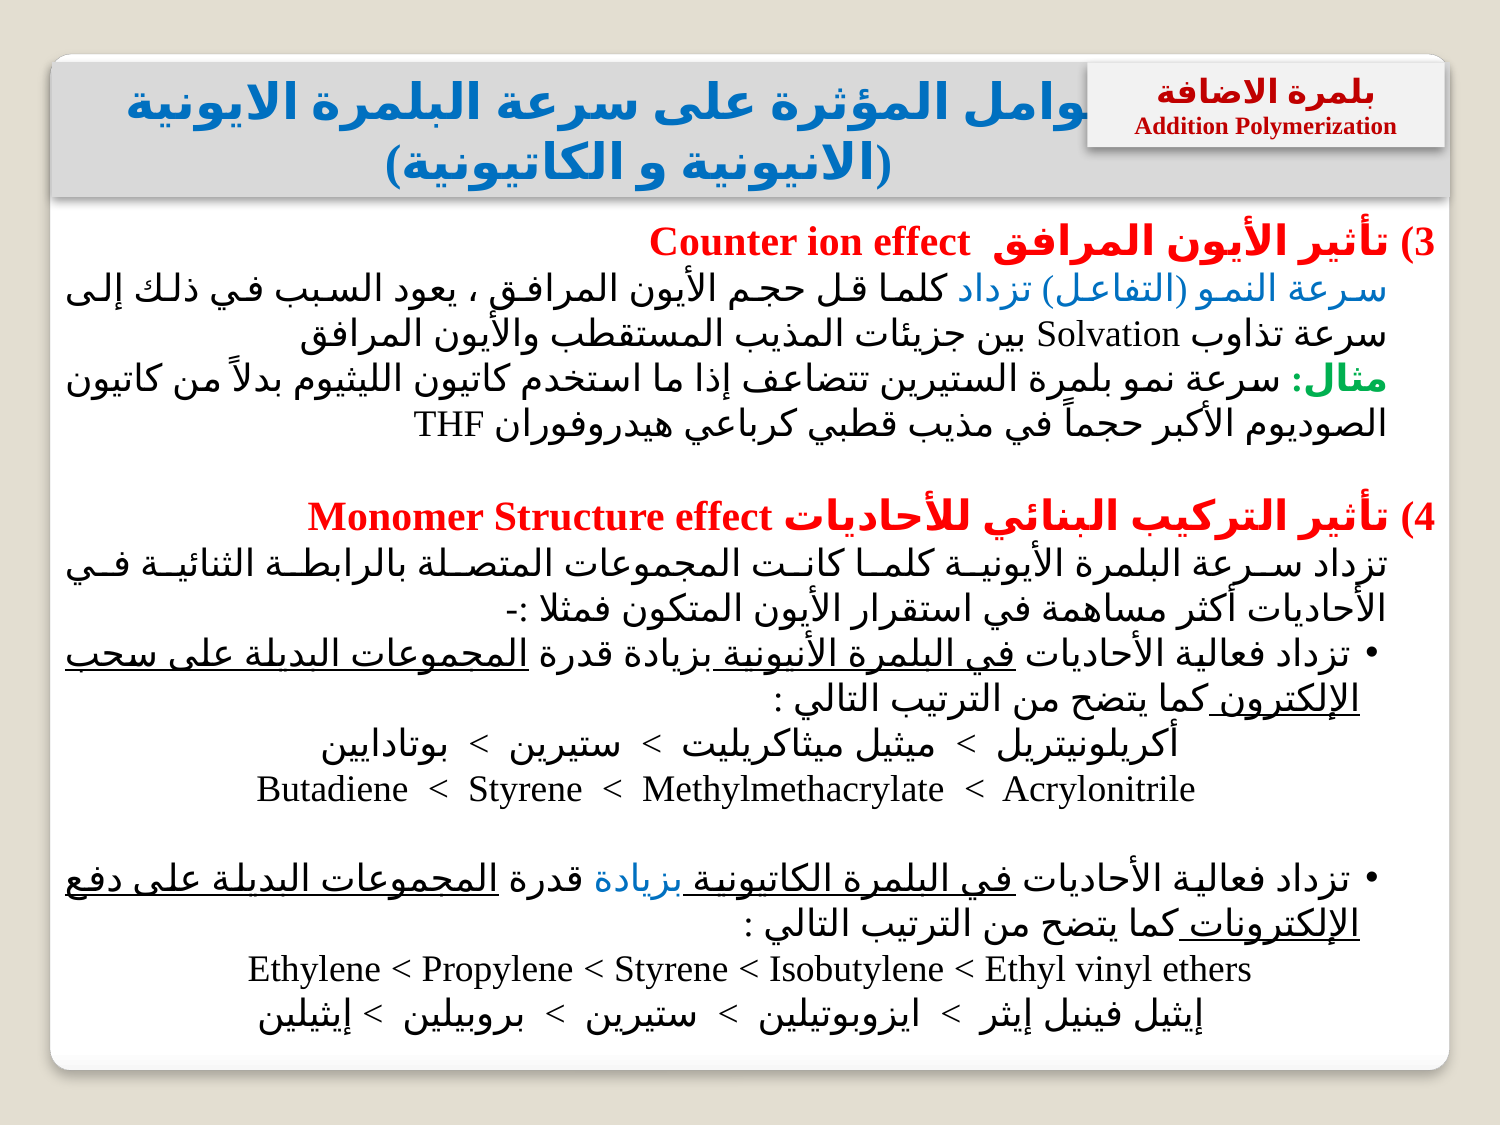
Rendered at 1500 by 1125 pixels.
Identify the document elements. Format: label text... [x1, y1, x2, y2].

text_box العوامل المؤثرة على سرعة البلمرة الايونية (الانيونية و الكاتيونية) [51, 61, 1451, 198]
text_box 3) تأثير الأيون المرافق Counter ion effect سرعة النمو (التفاعل) تزداد كلما قل حجم الأيون المرافق ، يعود السبب في ذلك إلى سرعة تذاوب Solvation بين جزيئات المذيب المستقطب والأيون المرافق مثال: سرعة نمو بلمرة الستيرين تتضاعف إذا ما استخدم كاتيون الليثيوم بدلاً من كاتيون الصوديوم الأكبر حجماً في مذيب قطبي كرباعي هيدروفوران THF 4) تأثير التركيب البنائي للأحاديات Monomer Structure effect تزداد سرعة البلمرة الأيونية كلما كانت المجموعات المتصلة بالرابطة الثنائية في الأحاديات أكثر مساهمة في استقرار الأيون المتكون فمثلا :- تزداد فعالية الأحاديات في البلمرة الأنيونية بزيادة قدرة المجموعات البديلة على سحب الإلكترون كما يتضح من الترتيب التالي : أكريلونيتريل > ميثيل ميثاكريليت > ستيرين > بوتادايين Butadiene < Styrene < Methylmethacrylate < Acrylonitrile تزداد فعالية الأحاديات في البلمرة الكاتيونية بزيادة قدرة المجموعات البديلة على دفع الإلكترونات كما يتضح من الترتيب التالي : Ethylene < Propylene < Styrene < Isobutylene < Ethyl vinyl ethers إيثيل فينيل إيثر > ايزوبوتيلين > ستيرين > بروبيلين > إيثيلين [50, 208, 1450, 1042]
text_box بلمرة الاضافة Addition Polymerization [1087, 62, 1445, 148]
